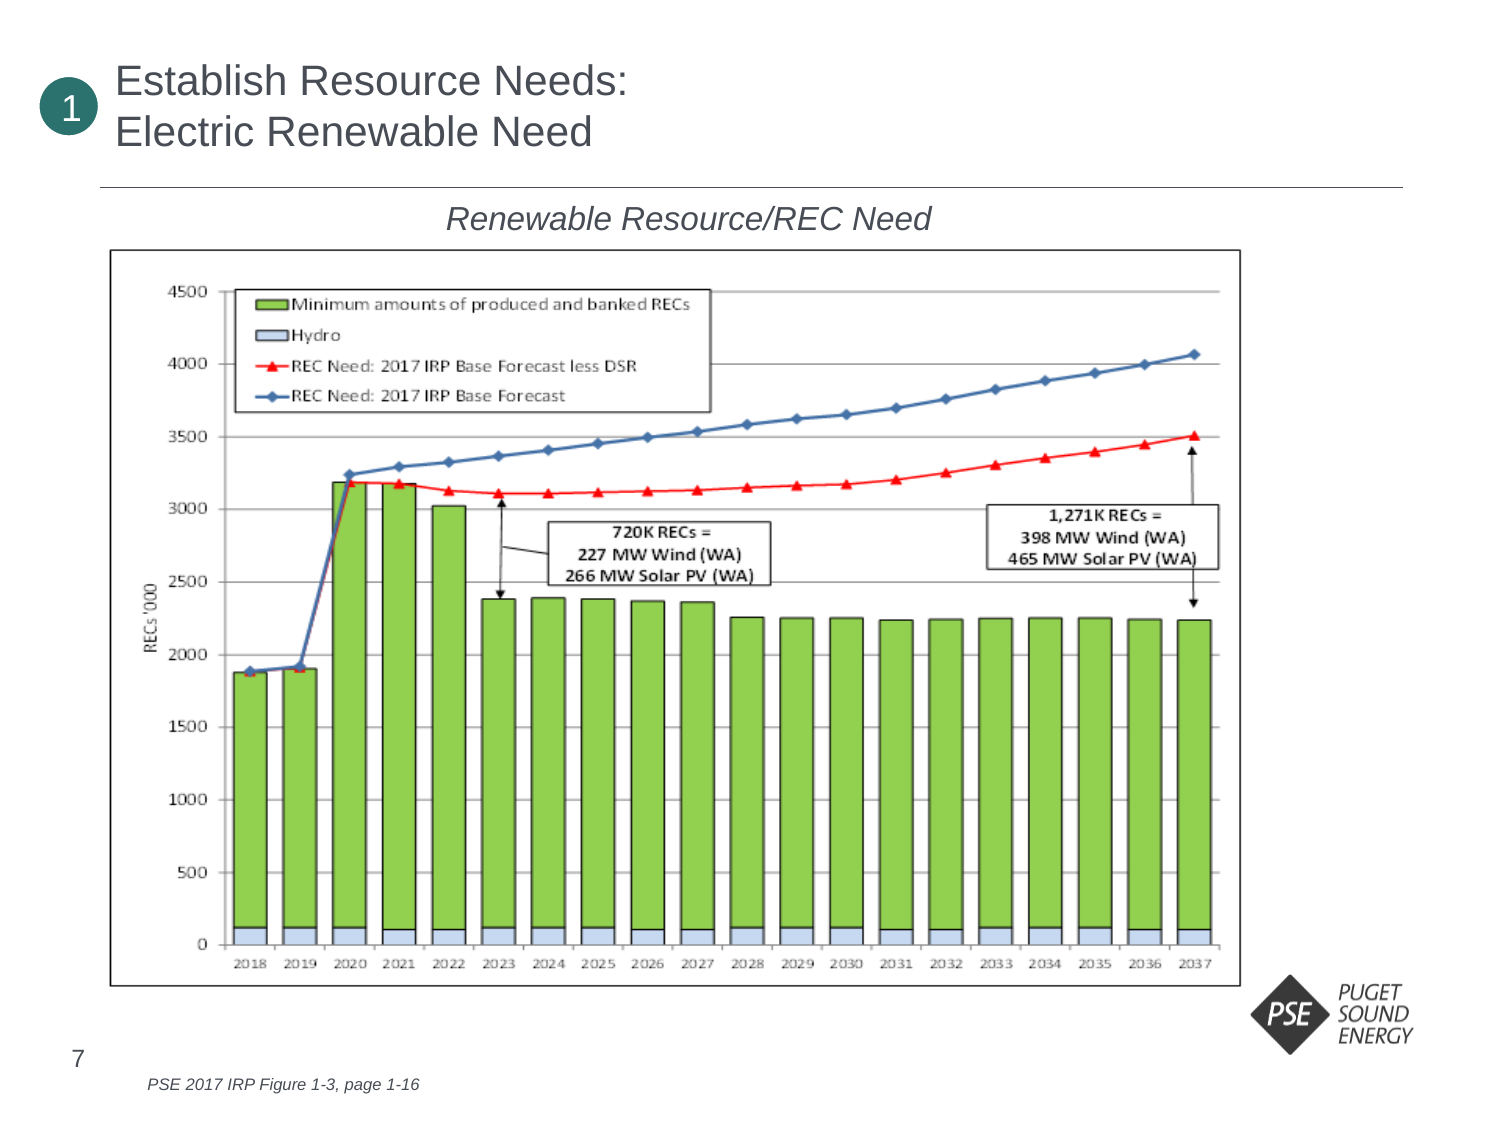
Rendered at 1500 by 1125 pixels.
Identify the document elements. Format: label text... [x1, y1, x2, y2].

text_box PSE 2017 IRP Figure 1-3, page 1-16 [132, 1066, 435, 1102]
picture [99, 237, 1249, 998]
list Renewable Resource/REC Need [37, 189, 1341, 251]
text_box 1 [35, 72, 103, 140]
picture [1250, 974, 1414, 1055]
title Establish Resource Needs: Electric Renewable Need [99, 44, 1404, 163]
